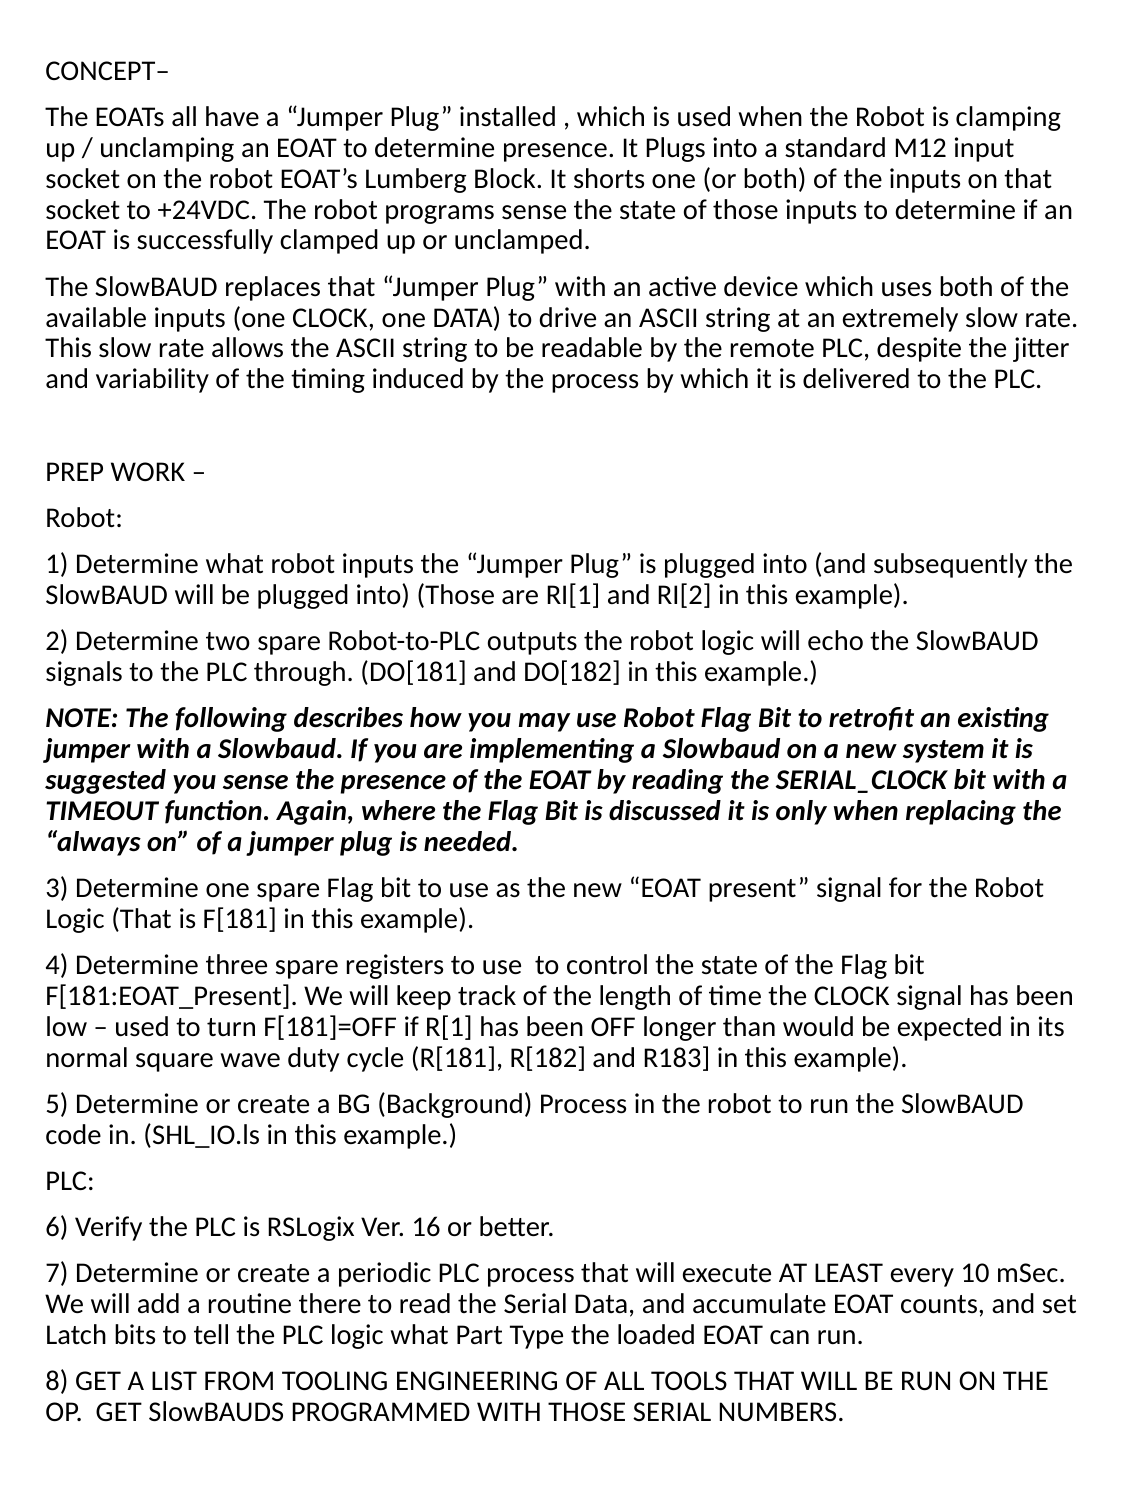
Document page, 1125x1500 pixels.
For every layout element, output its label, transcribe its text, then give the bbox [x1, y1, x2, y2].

subtitle CONCEPT– The EOATs all have a “Jumper Plug” installed , which is used when the Robot is clamping up / unclamping an EOAT to determine presence. It Plugs into a standard M12 input socket on the robot EOAT’s Lumberg Block. It shorts one (or both) of the inputs on that socket to +24VDC. The robot programs sense the state of those inputs to determine if an EOAT is successfully clamped up or unclamped. The SlowBAUD replaces that “Jumper Plug” with an active device which uses both of the available inputs (one CLOCK, one DATA) to drive an ASCII string at an extremely slow rate. This slow rate allows the ASCII string to be readable by the remote PLC, despite the jitter and variability of the timing induced by the process by which it is delivered to the PLC. PREP WORK – Robot: 1) Determine what robot inputs the “Jumper Plug” is plugged into (and subsequently the SlowBAUD will be plugged into) (Those are RI[1] and RI[2] in this example). 2) Determine two spare Robot-to-PLC outputs the robot logic will echo the SlowBAUD signals to the PLC through. (DO[181] and DO[182] in this example.) NOTE: The following describes how you may use Robot Flag Bit to retrofit an existing jumper with a Slowbaud. If you are implementing a Slowbaud on a new system it is suggested you sense the presence of the EOAT by reading the SERIAL_CLOCK bit with a TIMEOUT function. Again, where the Flag Bit is discussed it is only when replacing the “always on” of a jumper plug is needed. 3) Determine one spare Flag bit to use as the new “EOAT present” signal for the Robot Logic (That is F[181] in this example). 4) Determine three spare registers to use to control the state of the Flag bit F[181:EOAT_Present]. We will keep track of the length of time the CLOCK signal has been low – used to turn F[181]=OFF if R[1] has been OFF longer than would be expected in its normal square wave duty cycle (R[181], R[182] and R183] in this example). 5) Determine or create a BG (Background) Process in the robot to run the SlowBAUD code in. (SHL_IO.ls in this example.) PLC: 6) Verify the PLC is RSLogix Ver. 16 or better. 7) Determine or create a periodic PLC process that will execute AT LEAST every 10 mSec. We will add a routine there to read the Serial Data, and accumulate EOAT counts, and set Latch bits to tell the PLC logic what Part Type the loaded EOAT can run. 8) GET A LIST FROM TOOLING ENGINEERING OF ALL TOOLS THAT WILL BE RUN ON THE OP. GET SlowBAUDS PROGRAMMED WITH THOSE SERIAL NUMBERS. [30, 48, 1101, 1472]
